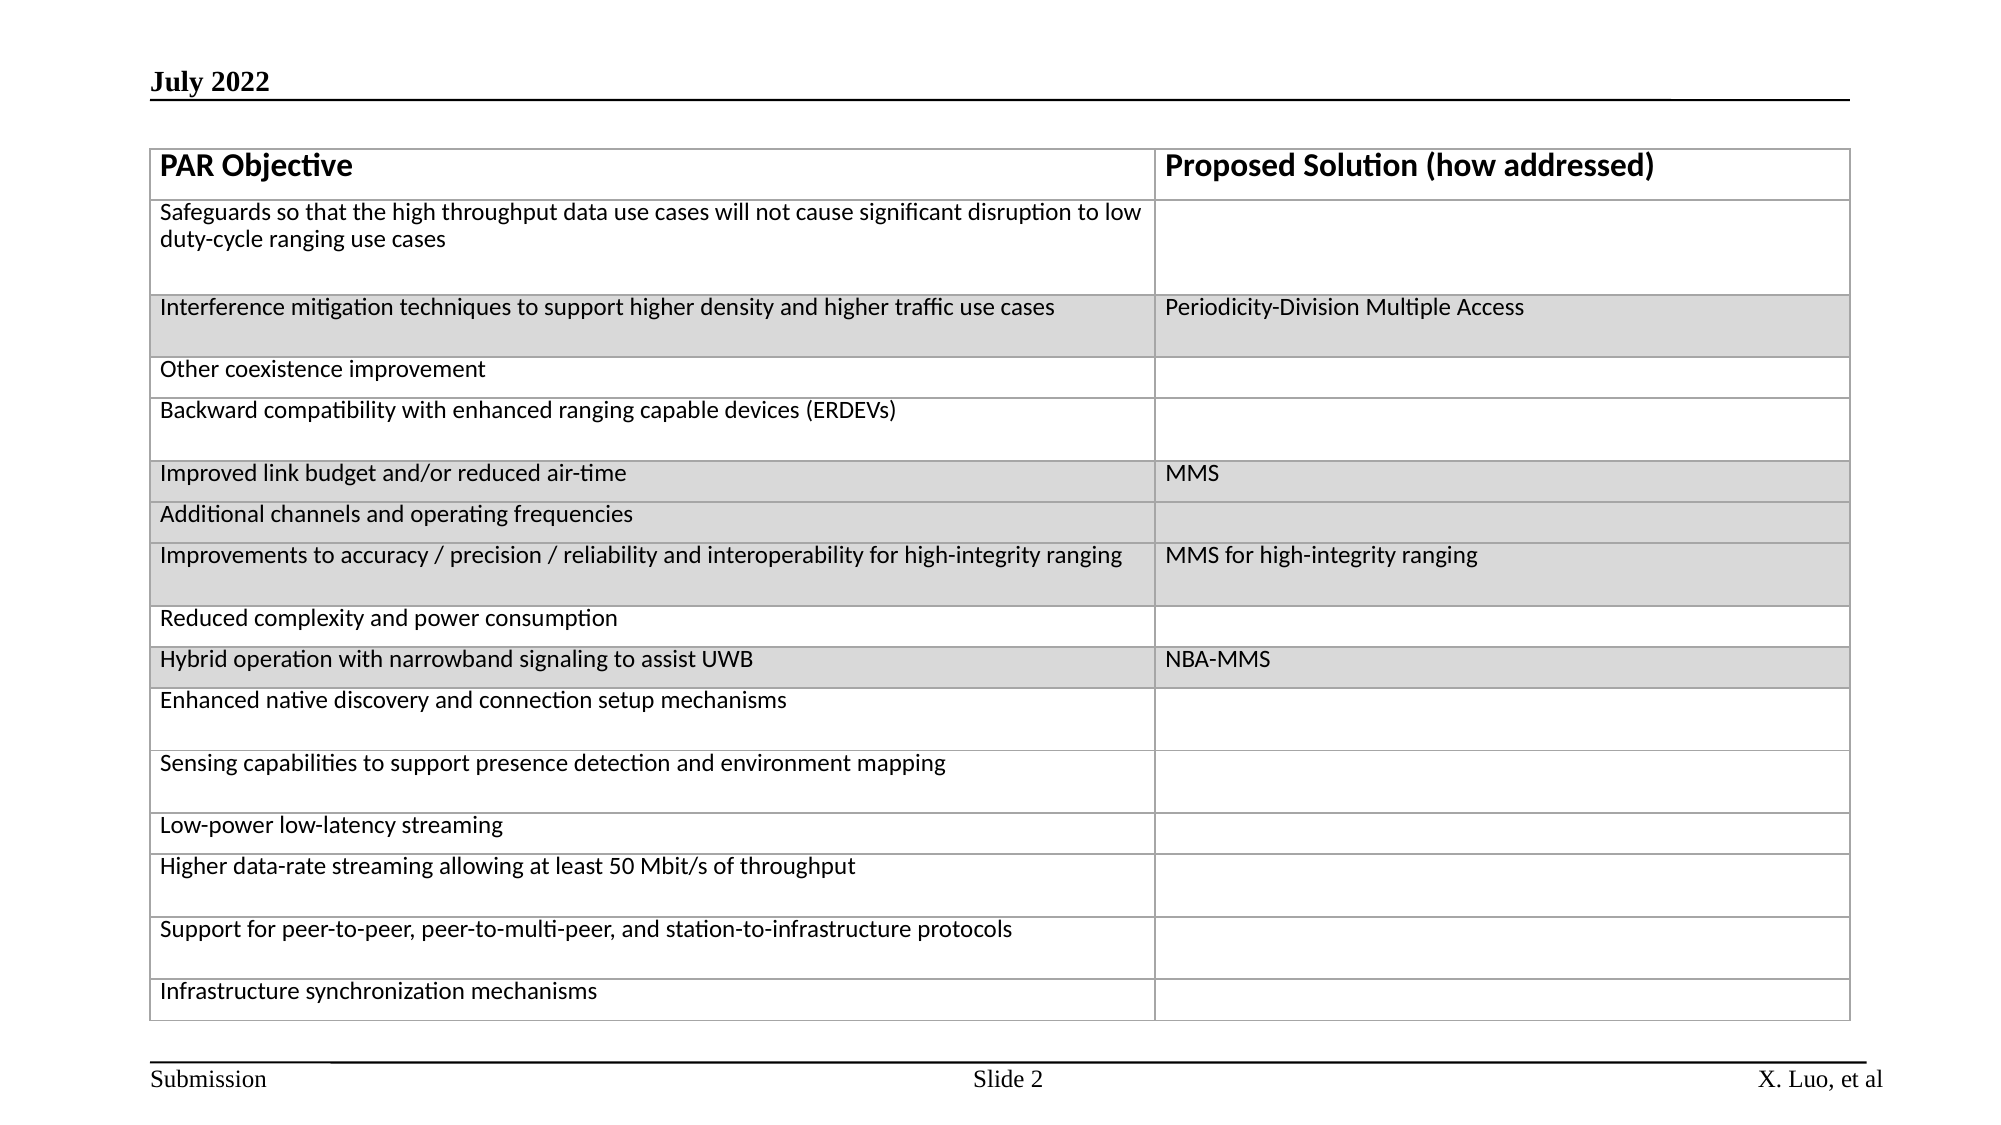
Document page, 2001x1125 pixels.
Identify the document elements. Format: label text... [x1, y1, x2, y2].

table_cell Periodicity-Division Multiple Access [1156, 296, 1849, 356]
table_header Proposed Solution (how addressed) [1156, 150, 1849, 199]
table_cell Reduced complexity and power consumption [151, 607, 1154, 646]
table_cell Sensing capabilities to support presence detection and environment mapping [151, 751, 1154, 812]
table_cell MMS for high-integrity ranging [1156, 544, 1849, 605]
table_cell [1156, 201, 1849, 294]
table_cell MMS [1156, 462, 1849, 501]
footer X. Luo, et al [1200, 1062, 1884, 1093]
table_cell Higher data-rate streaming allowing at least 50 Mbit/s of throughput [151, 855, 1154, 916]
table_cell Enhanced native discovery and connection setup mechanisms [151, 689, 1154, 750]
table_cell [1156, 689, 1849, 750]
table_header PAR Objective [151, 150, 1154, 199]
table_cell [1156, 399, 1849, 460]
table_cell Improved link budget and/or reduced air-time [151, 462, 1154, 501]
table_cell [1156, 751, 1849, 812]
table_cell Low-power low-latency streaming [151, 814, 1154, 853]
table_cell Infrastructure synchronization mechanisms [151, 980, 1154, 1020]
table_cell Support for peer-to-peer, peer-to-multi-peer, and station-to-infrastructure protocols [151, 918, 1154, 978]
slide_number Slide 2 [964, 1062, 1053, 1093]
table_cell Interference mitigation techniques to support higher density and higher traffic use cases [151, 296, 1154, 356]
table_cell Hybrid operation with narrowband signaling to assist UWB [151, 648, 1154, 687]
table_cell [1156, 980, 1849, 1020]
table_cell [1156, 607, 1849, 646]
table_cell Safeguards so that the high throughput data use cases will not cause significant disruption to low duty-cycle ranging use cases [151, 201, 1154, 294]
table_cell Backward compatibility with enhanced ranging capable devices (ERDEVs) [151, 399, 1154, 460]
table_cell [1156, 814, 1849, 853]
table_cell [1156, 358, 1849, 397]
table_cell [1156, 503, 1849, 542]
table_cell [1156, 918, 1849, 978]
table_cell Other coexistence improvement [151, 358, 1154, 397]
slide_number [150, 62, 500, 98]
table_cell NBA-MMS [1156, 648, 1849, 687]
table_cell Improvements to accuracy / precision / reliability and interoperability for high-integrity ranging [151, 544, 1154, 605]
table_cell Additional channels and operating frequencies [151, 503, 1154, 542]
table_cell [1156, 855, 1849, 916]
